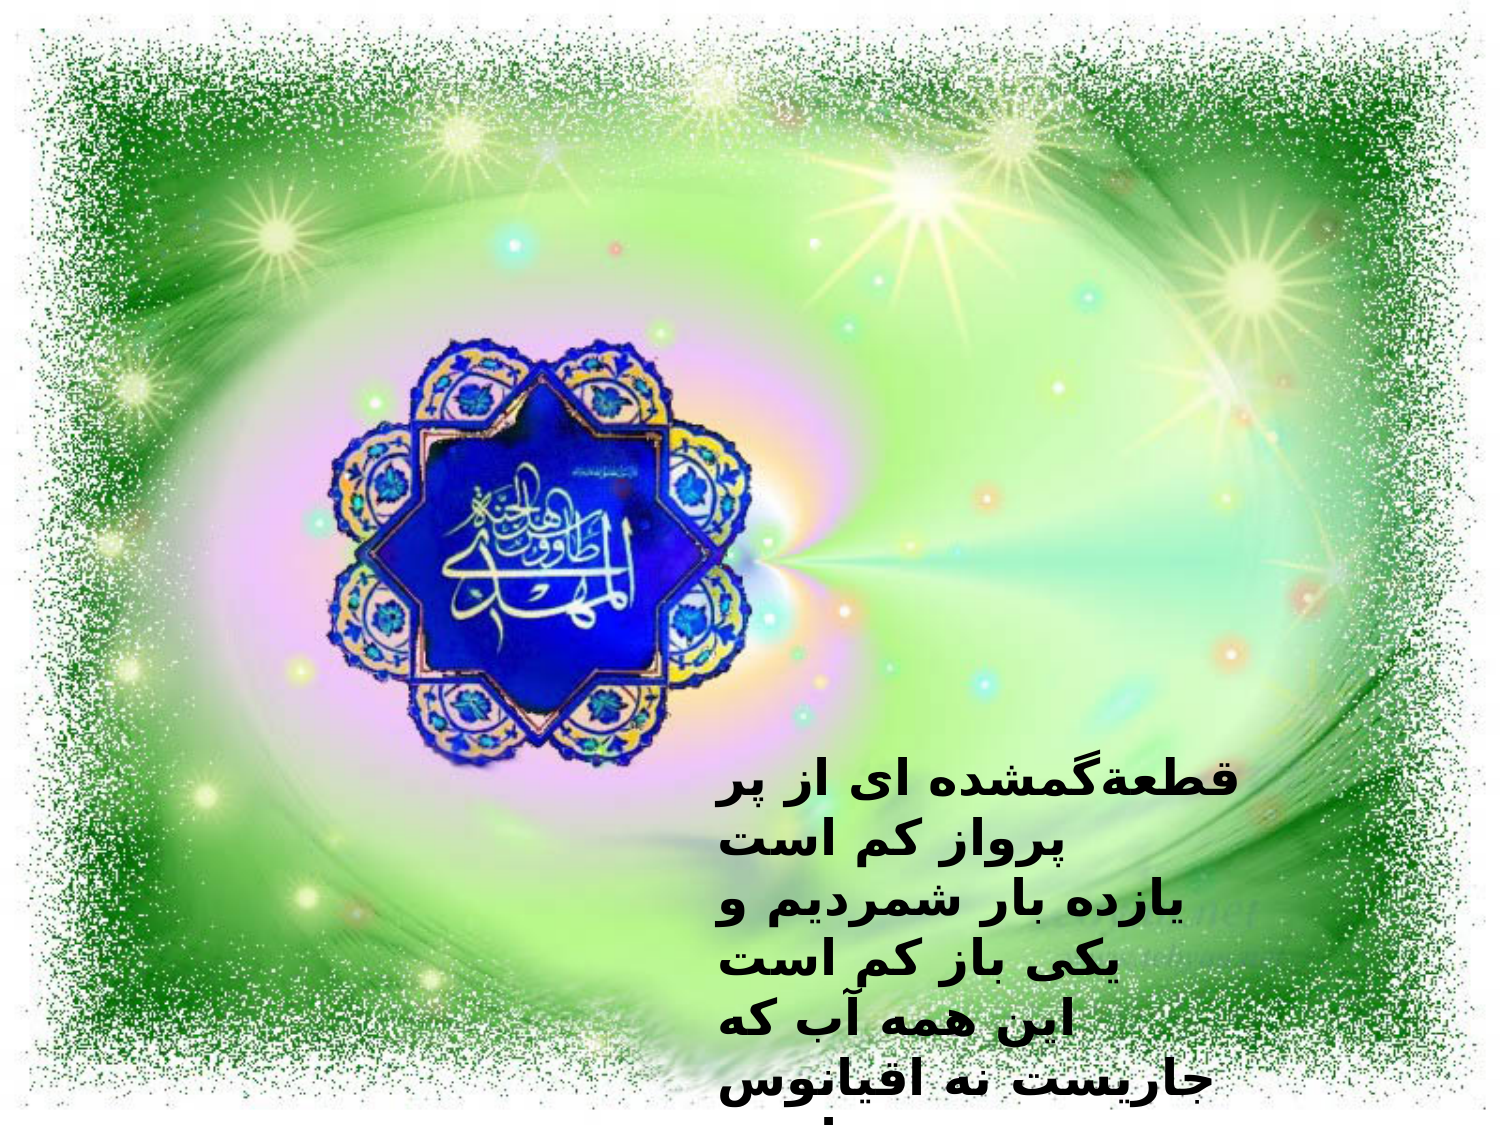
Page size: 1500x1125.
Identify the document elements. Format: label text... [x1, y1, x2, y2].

text_box قطعةگمشده ای از پر پرواز کم است یازده بار شمردیم و یکی باز کم است این همه آب که جاریست نه اقیانوس است عرق شرم زمین است که سرباز کم است [703, 738, 1313, 1125]
picture [0, 0, 1500, 1125]
